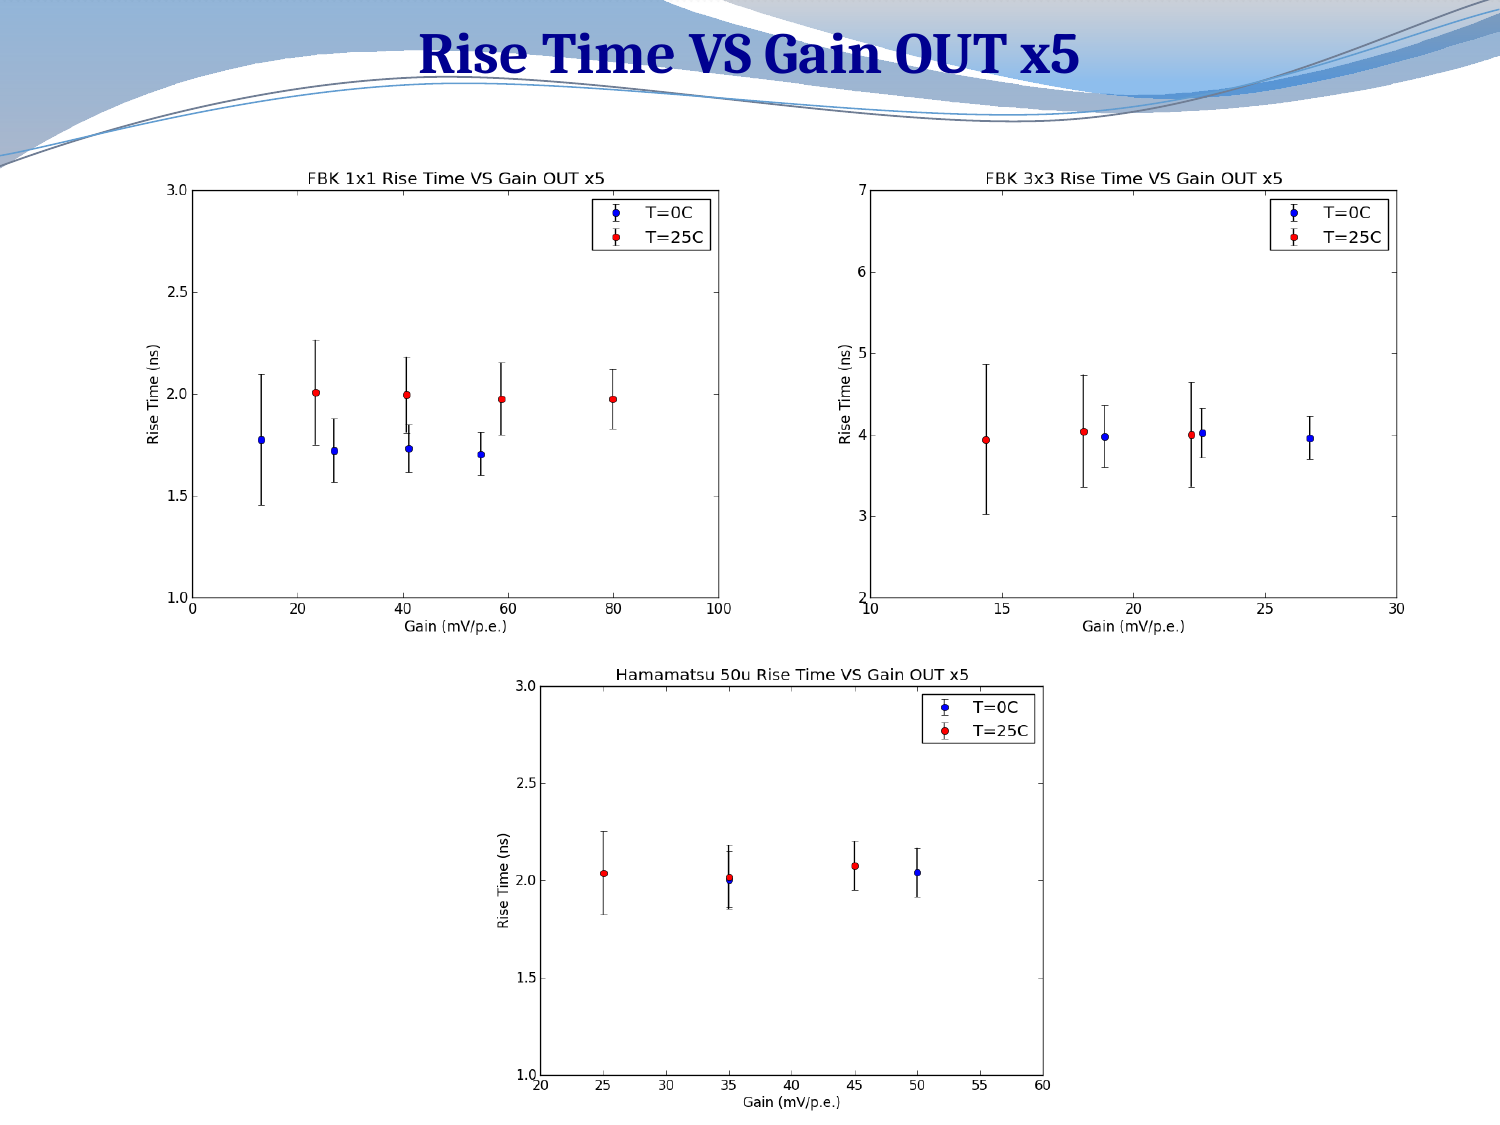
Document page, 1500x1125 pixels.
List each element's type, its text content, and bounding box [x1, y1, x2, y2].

picture [107, 139, 1464, 1123]
title Rise Time VS Gain OUT x5 [75, 0, 1425, 86]
